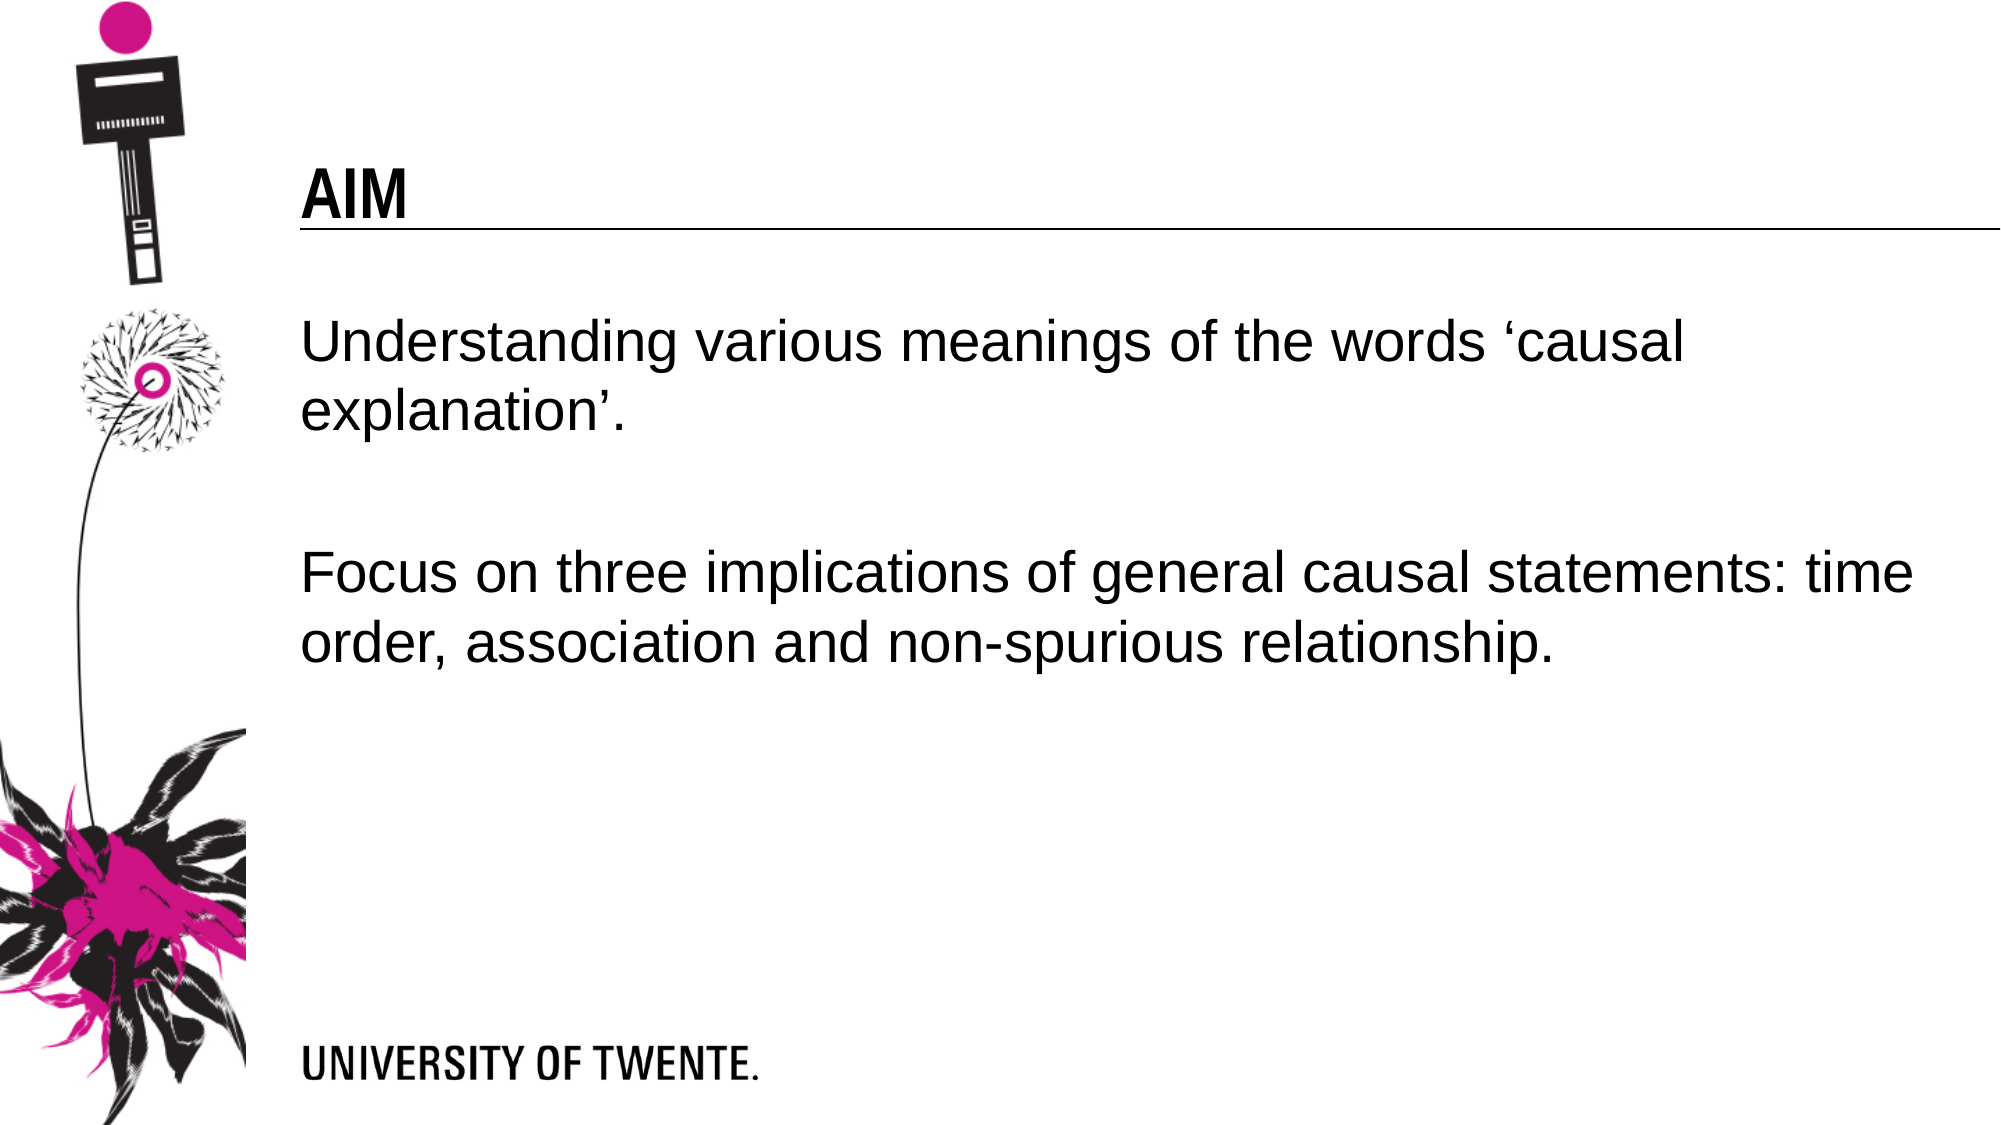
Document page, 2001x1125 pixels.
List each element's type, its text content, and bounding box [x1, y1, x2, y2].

list Understanding various meanings of the words ‘causal explanation’. Focus on three implications of general causal statements: time order, association and non-spurious relationship. [299, 295, 1943, 881]
picture [0, 0, 246, 1125]
list Aim [299, 112, 1938, 233]
picture [270, 1012, 788, 1113]
